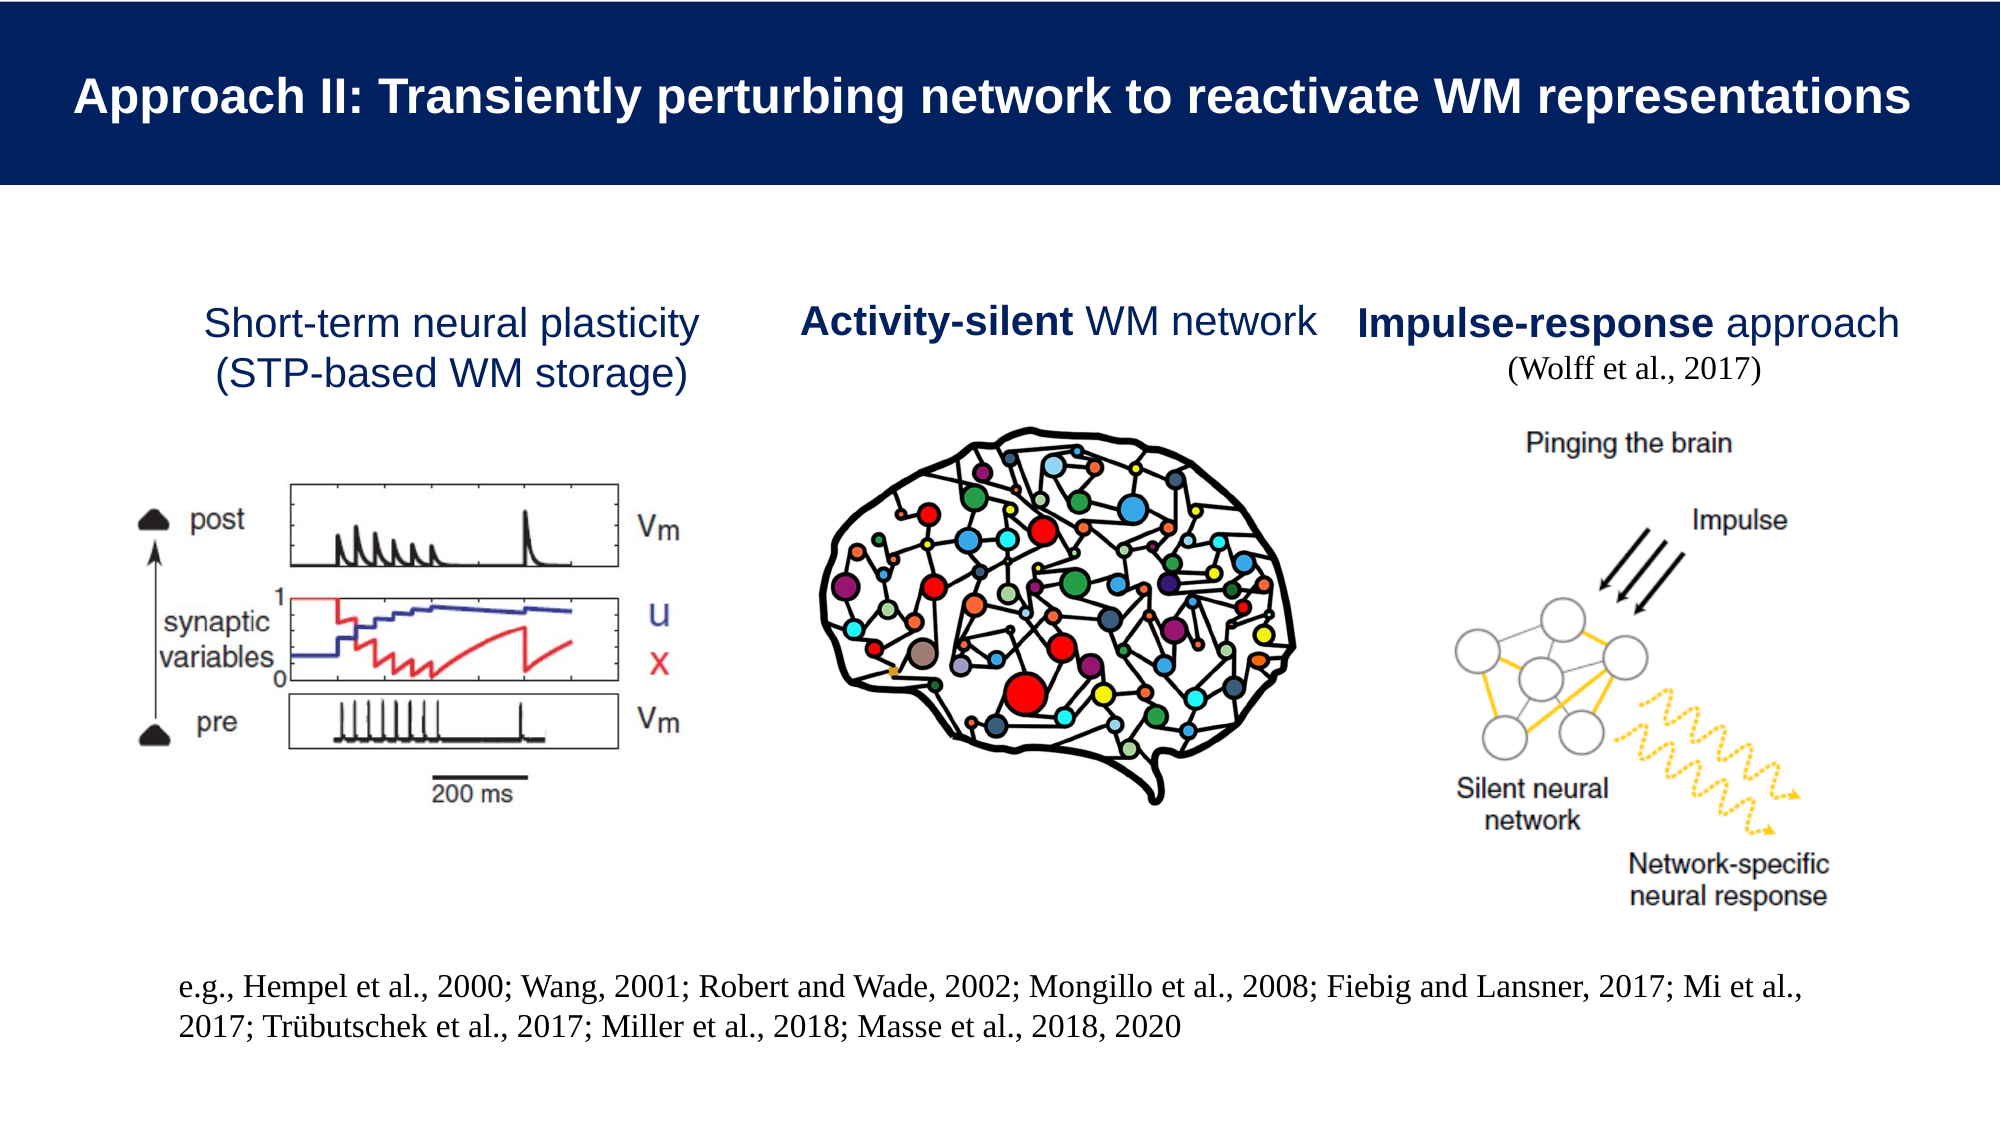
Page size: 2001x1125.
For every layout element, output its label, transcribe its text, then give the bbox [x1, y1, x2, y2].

picture [1449, 401, 1865, 921]
text_box e.g., Hempel et al., 2000; Wang, 2001; Robert and Wade, 2002; Mongillo et al., 2008; Fiebig and Lansner, 2017; Mi et al., 2017; Trübutschek et al., 2017; Miller et al., 2018; Masse et al., 2018, 2020 [163, 957, 1837, 1052]
text_box Short-term neural plasticity (STP-based WM storage) [97, 288, 818, 471]
picture [728, 424, 1419, 813]
picture [113, 447, 717, 813]
text_box Activity-silent WM network [698, 286, 1419, 352]
text_box Impulse-response approach (Wolff et al., 2017) [1326, 288, 1944, 394]
text_box Approach II: Transiently perturbing network to reactivate WM representations [0, 1, 2000, 185]
